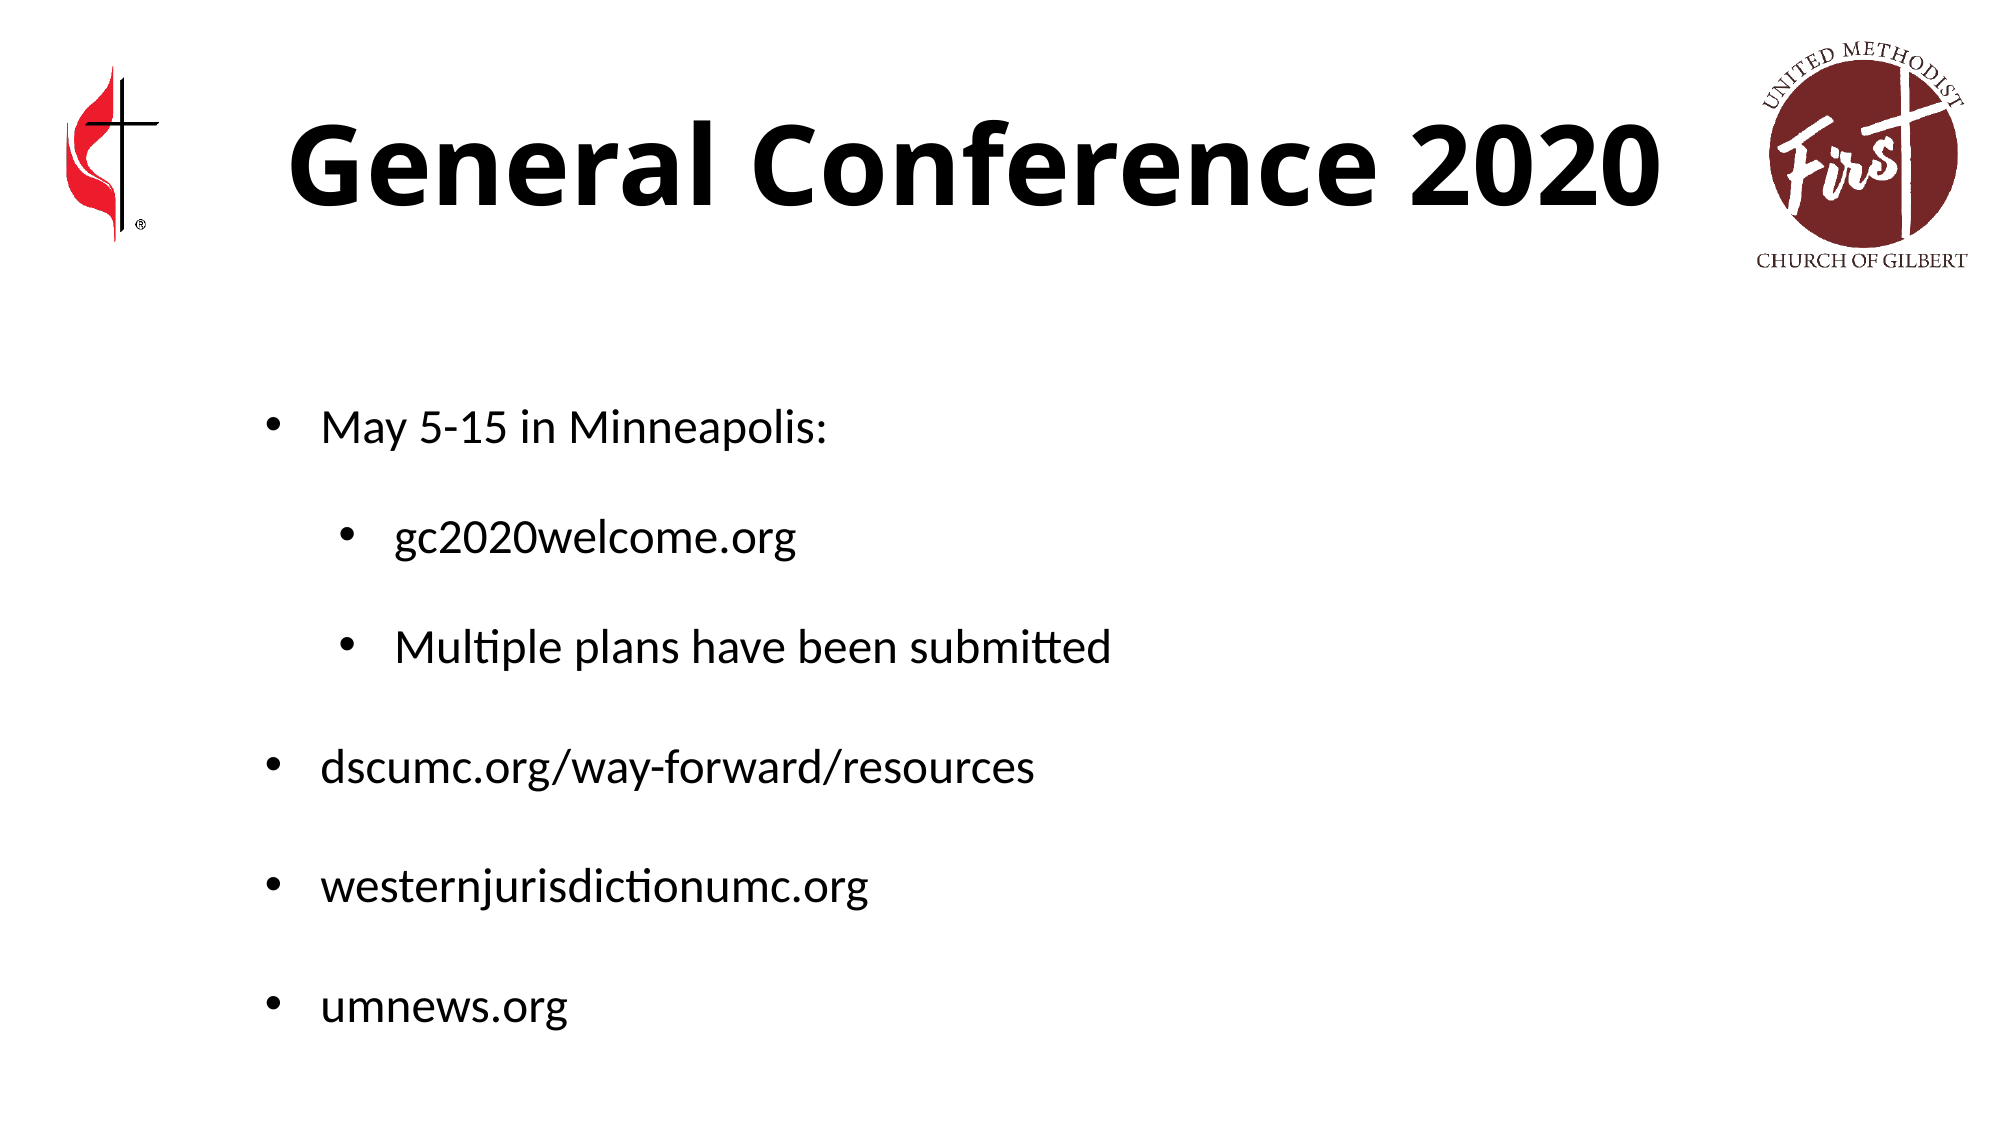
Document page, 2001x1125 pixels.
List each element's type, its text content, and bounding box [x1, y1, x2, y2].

subtitle May 5-15 in Minneapolis: gc2020welcome.org Multiple plans have been submitted dscumc.org/way-forward/resources westernjurisdictionumc.org umnews.org [249, 345, 1750, 1043]
picture [1749, 33, 1975, 274]
picture [0, 0, 225, 308]
title General Conference 2020 [225, 75, 1725, 238]
